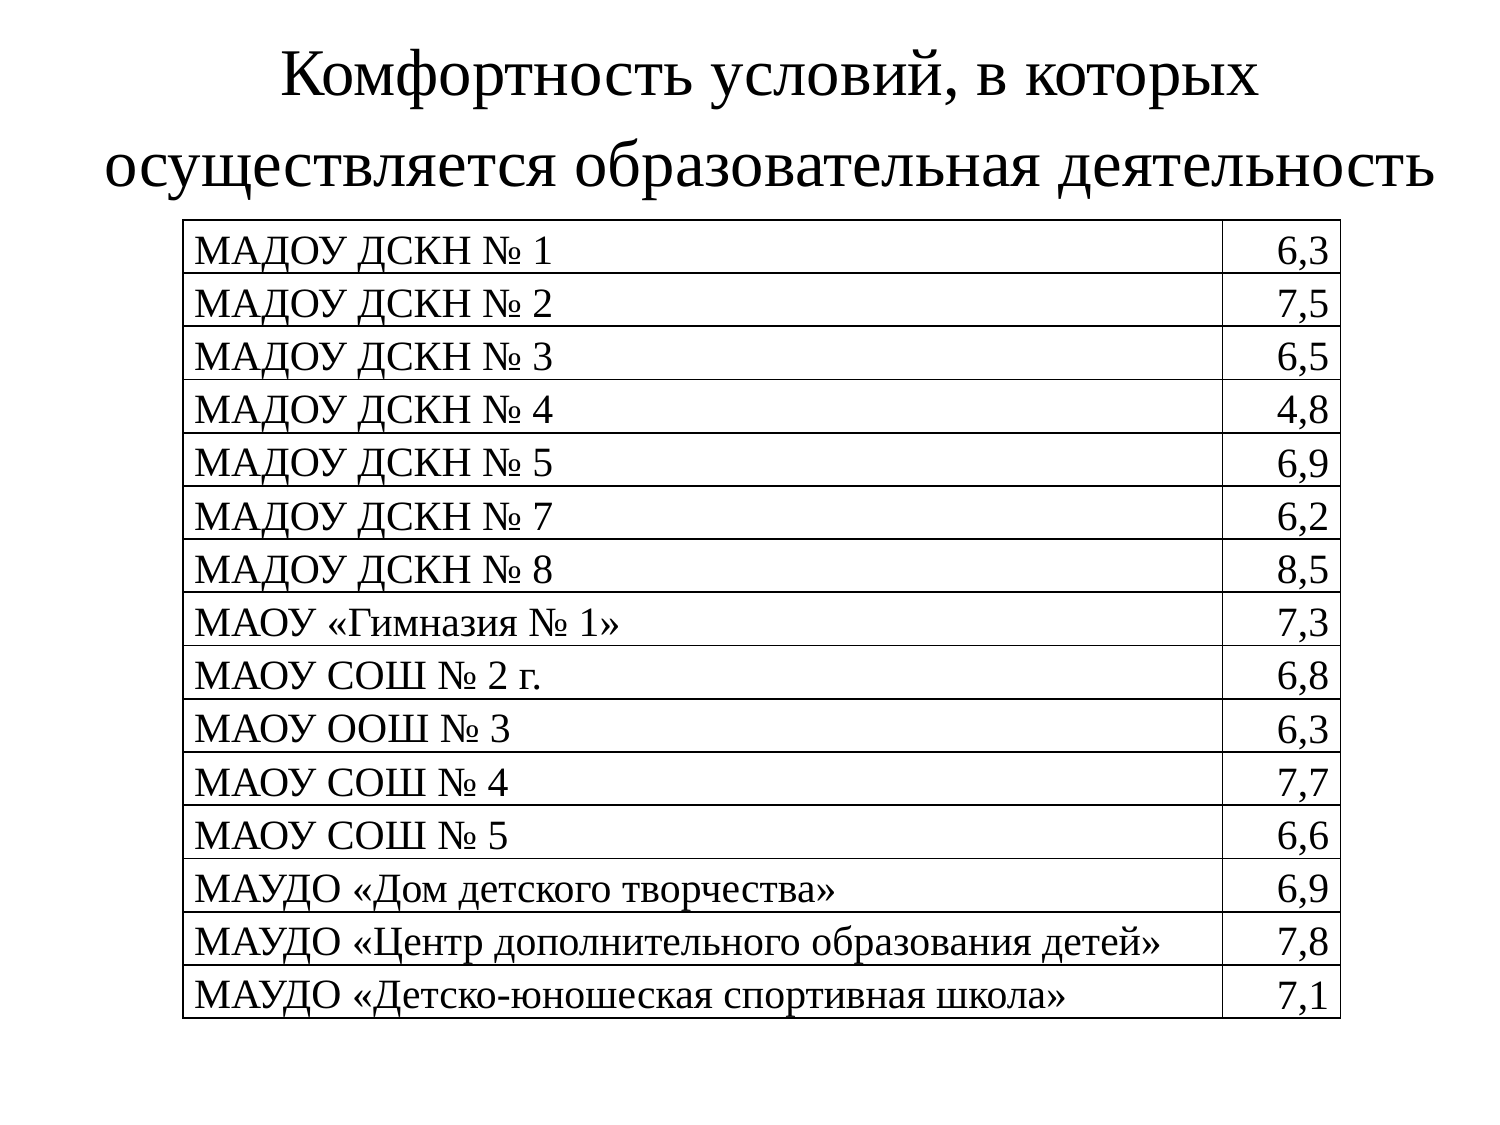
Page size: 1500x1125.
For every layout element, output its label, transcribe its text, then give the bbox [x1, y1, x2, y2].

table_cell МАУДО «Центр дополнительного образования детей» [184, 913, 1222, 964]
table_cell МАДОУ ДСКН № 2 [184, 274, 1222, 325]
table_cell МАДОУ ДСКН № 7 [184, 487, 1222, 538]
table_cell 6,9 [1223, 434, 1340, 485]
table_cell МАДОУ ДСКН № 5 [184, 434, 1222, 485]
table_cell 8,5 [1223, 540, 1340, 591]
table_cell 7,5 [1223, 274, 1340, 325]
table_cell МАДОУ ДСКН № 8 [184, 540, 1222, 591]
table_cell МАОУ СОШ № 5 [184, 806, 1222, 858]
table_cell МАОУ ООШ № 3 [184, 700, 1222, 751]
table_cell МАУДО «Дом детского творчества» [184, 859, 1222, 911]
table_cell 6,6 [1223, 806, 1340, 858]
table_cell МАОУ СОШ № 2 г. [184, 646, 1222, 698]
table_cell 7,8 [1223, 913, 1340, 964]
table_cell 6,3 [1223, 700, 1340, 751]
table_cell 6,9 [1223, 859, 1340, 911]
table_cell МАУДО «Детско-юношеская спортивная школа» [184, 966, 1222, 1017]
table_cell 4,8 [1223, 380, 1340, 432]
table_header 6,3 [1223, 221, 1340, 272]
table_header МАДОУ ДСКН № 1 [184, 221, 1222, 272]
table_cell 7,3 [1223, 593, 1340, 645]
table_cell МАДОУ ДСКН № 3 [184, 327, 1222, 379]
table_cell МАОУ «Гимназия № 1» [184, 593, 1222, 645]
table_cell МАОУ СОШ № 4 [184, 753, 1222, 804]
title Комфортность условий, в которых осуществляется образовательная деятельность [41, 20, 1500, 197]
table_cell 7,1 [1223, 966, 1340, 1017]
table_cell МАДОУ ДСКН № 4 [184, 380, 1222, 432]
table_cell 6,8 [1223, 646, 1340, 698]
table_cell 7,7 [1223, 753, 1340, 804]
table_cell 6,2 [1223, 487, 1340, 538]
table_cell 6,5 [1223, 327, 1340, 379]
